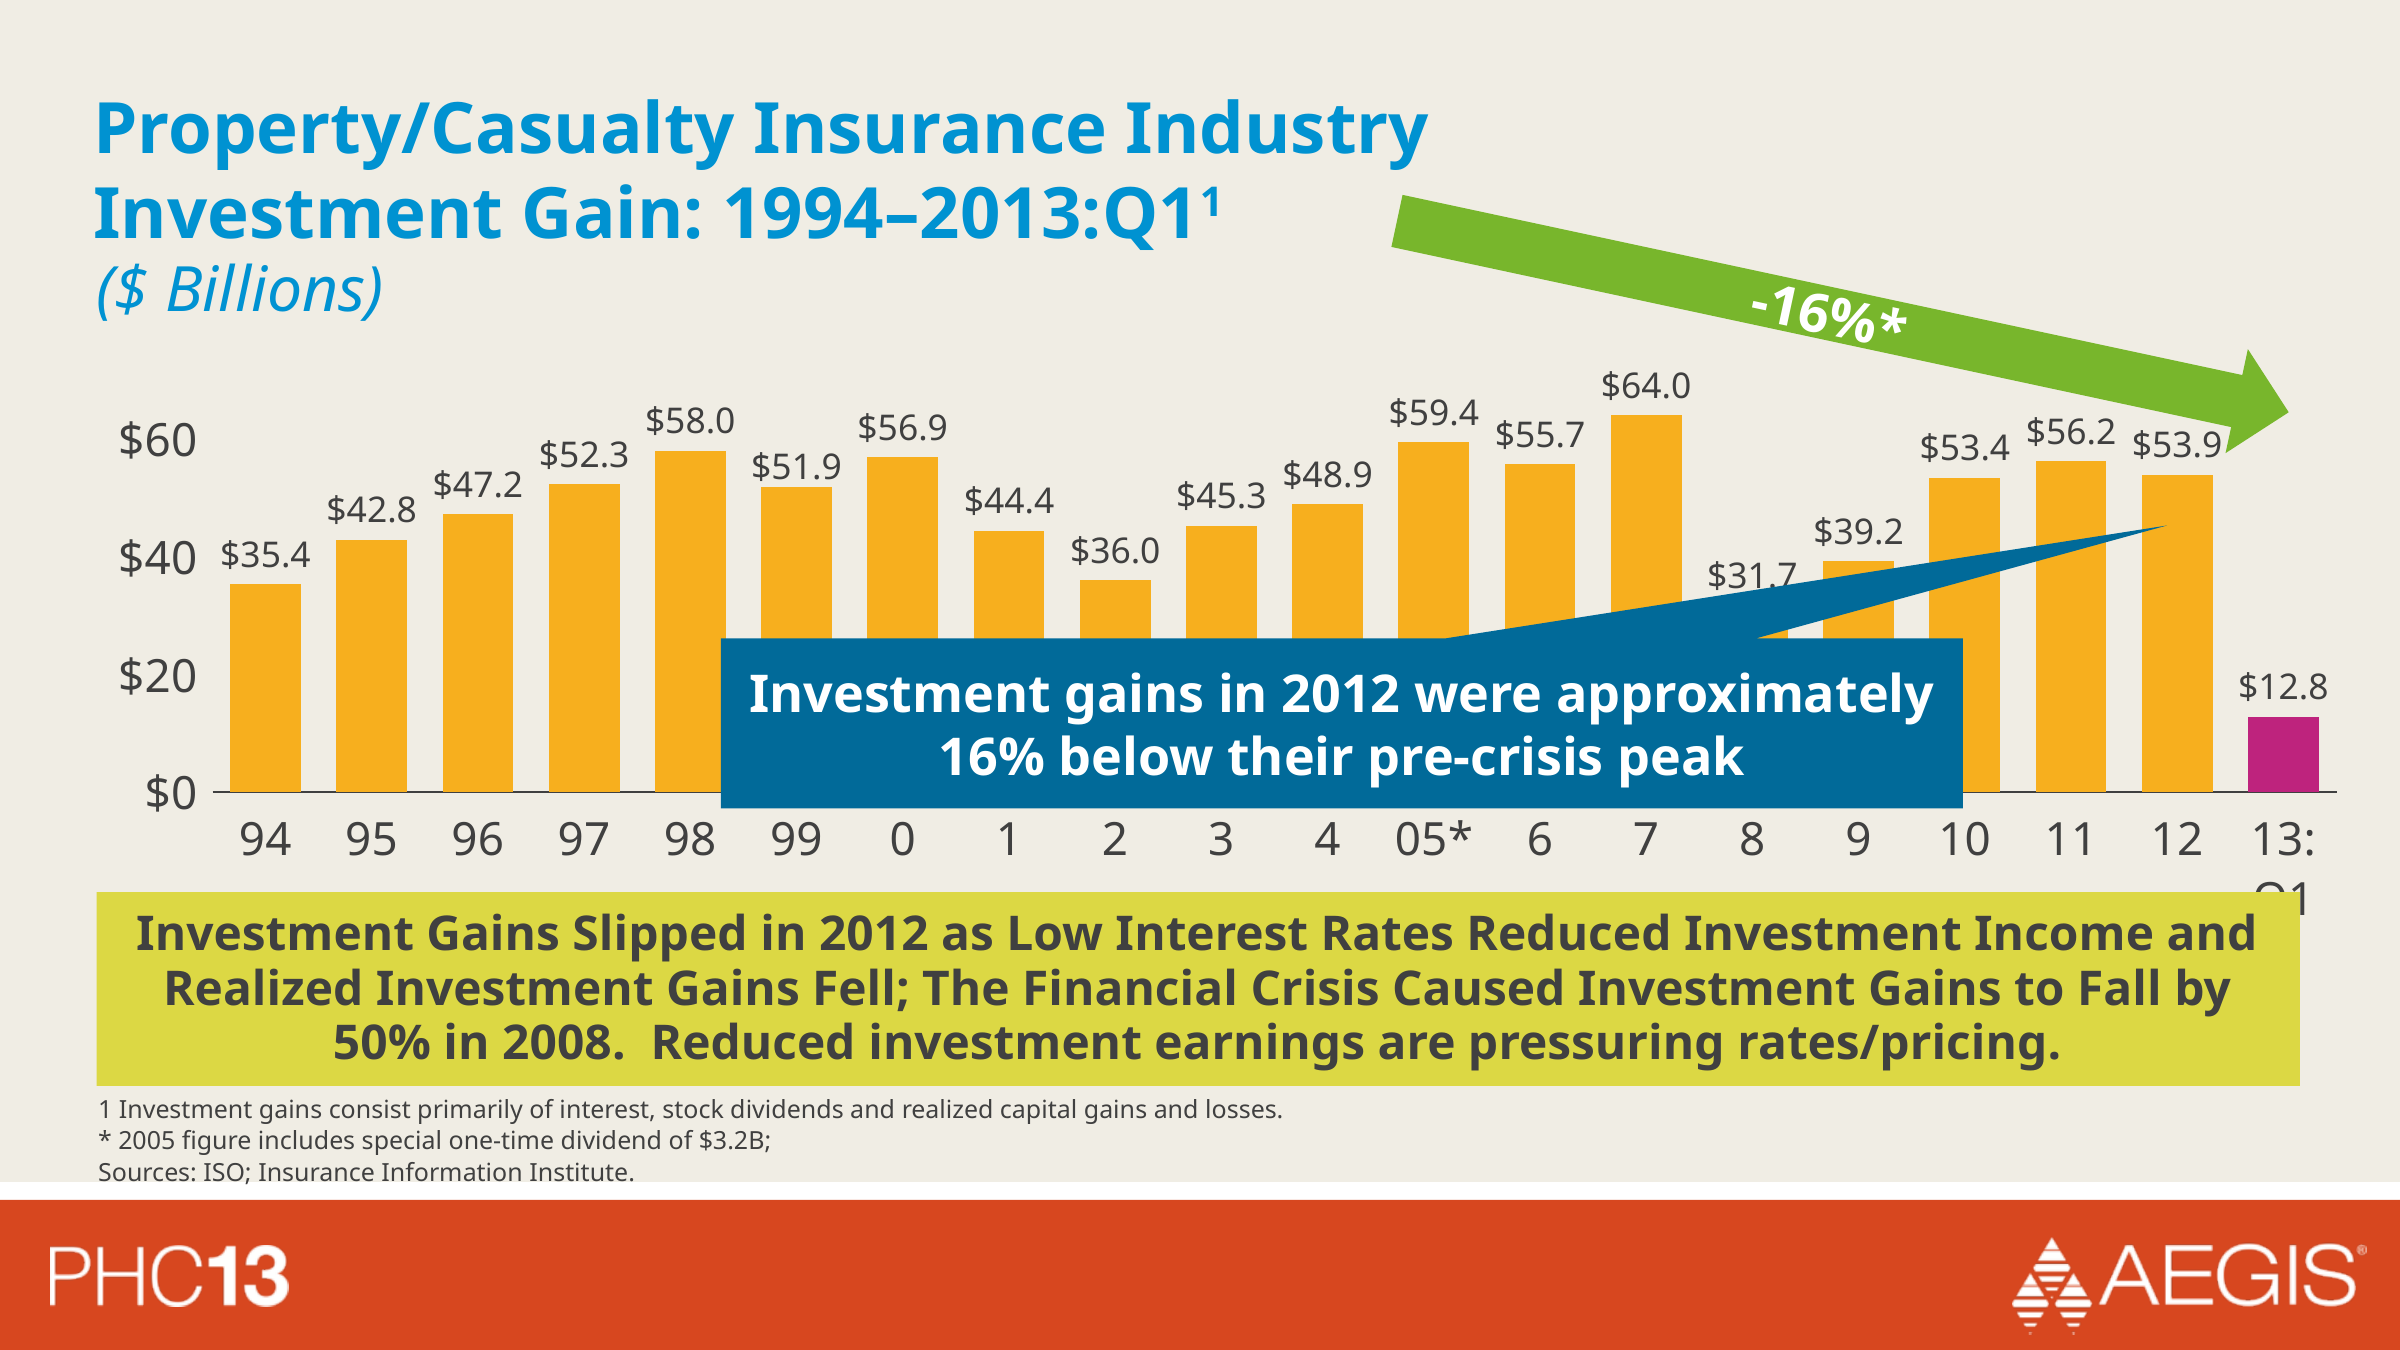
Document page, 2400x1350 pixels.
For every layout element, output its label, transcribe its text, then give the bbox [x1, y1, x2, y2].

text_box ($ Billions) [81, 249, 400, 333]
text_box Investment Gains Slipped in 2012 as Low Interest Rates Reduced Investment Income and Realized Investment Gains Fell; The Financial Crisis Caused Investment Gains to Fall by 50% in 2008. Reduced investment earnings are pressuring rates/pricing. [96, 956, 2300, 1086]
text_box Property/Casualty Insurance Industry Investment Gain: 1994–2013:Q11 [78, 75, 2300, 262]
chart [42, 355, 2354, 945]
text_box -16%* [1451, 262, 2159, 355]
picture [2012, 1237, 2367, 1335]
picture [50, 1245, 289, 1307]
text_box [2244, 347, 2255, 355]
text_box 1 Investment gains consist primarily of interest, stock dividends and realized capital gains and losses. * 2005 figure includes special one-time dividend of $3.2B; Sources: ISO; Insurance Information Institute. [83, 1090, 2400, 1195]
